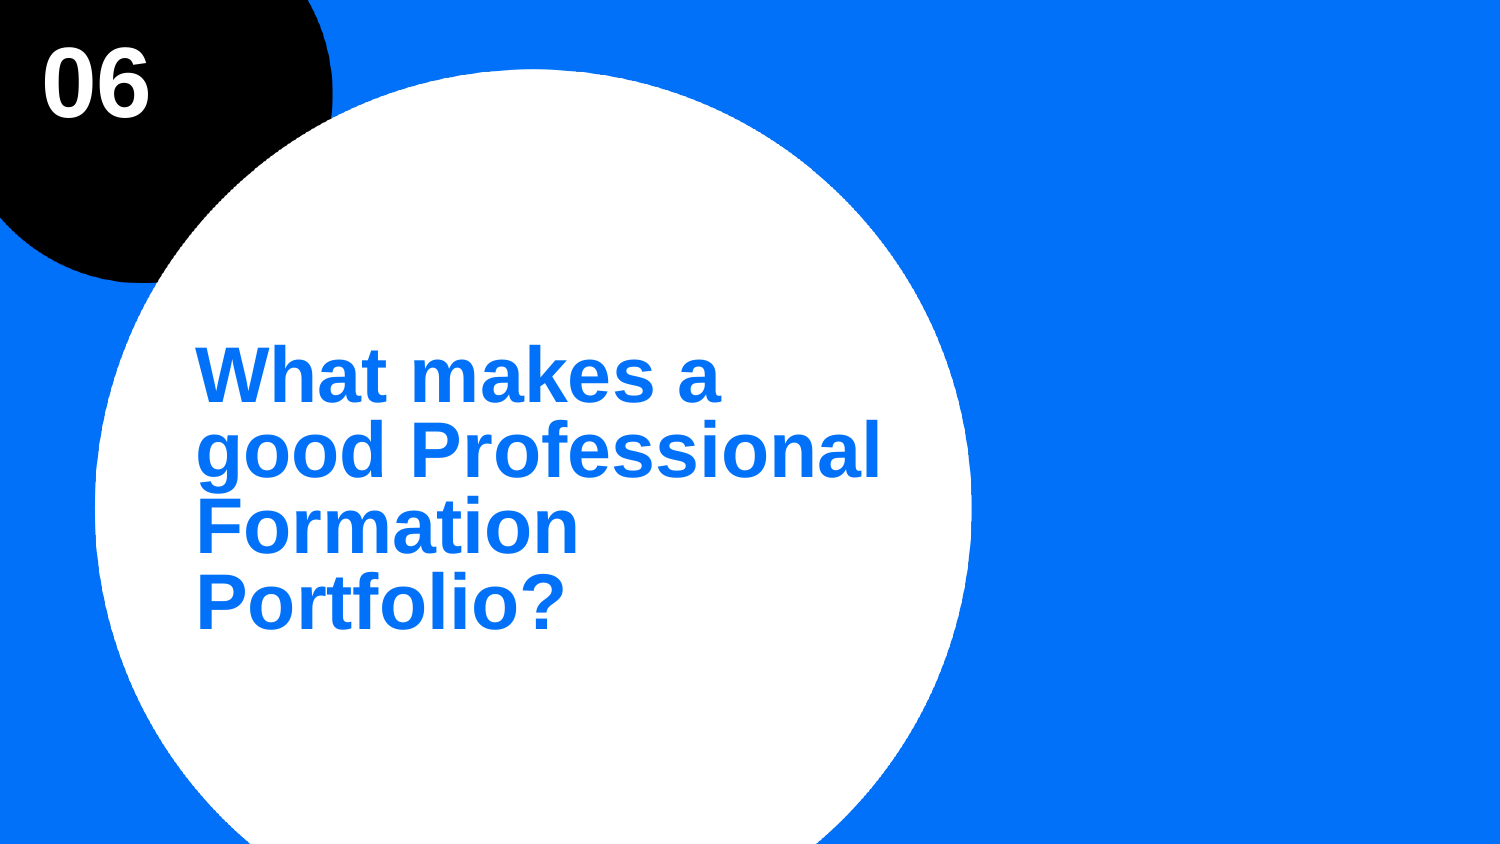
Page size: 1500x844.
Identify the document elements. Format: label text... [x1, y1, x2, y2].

picture [0, 0, 1500, 844]
subtitle What makes a good Professional Formation Portfolio? [195, 342, 907, 699]
title 06 [41, 34, 167, 237]
